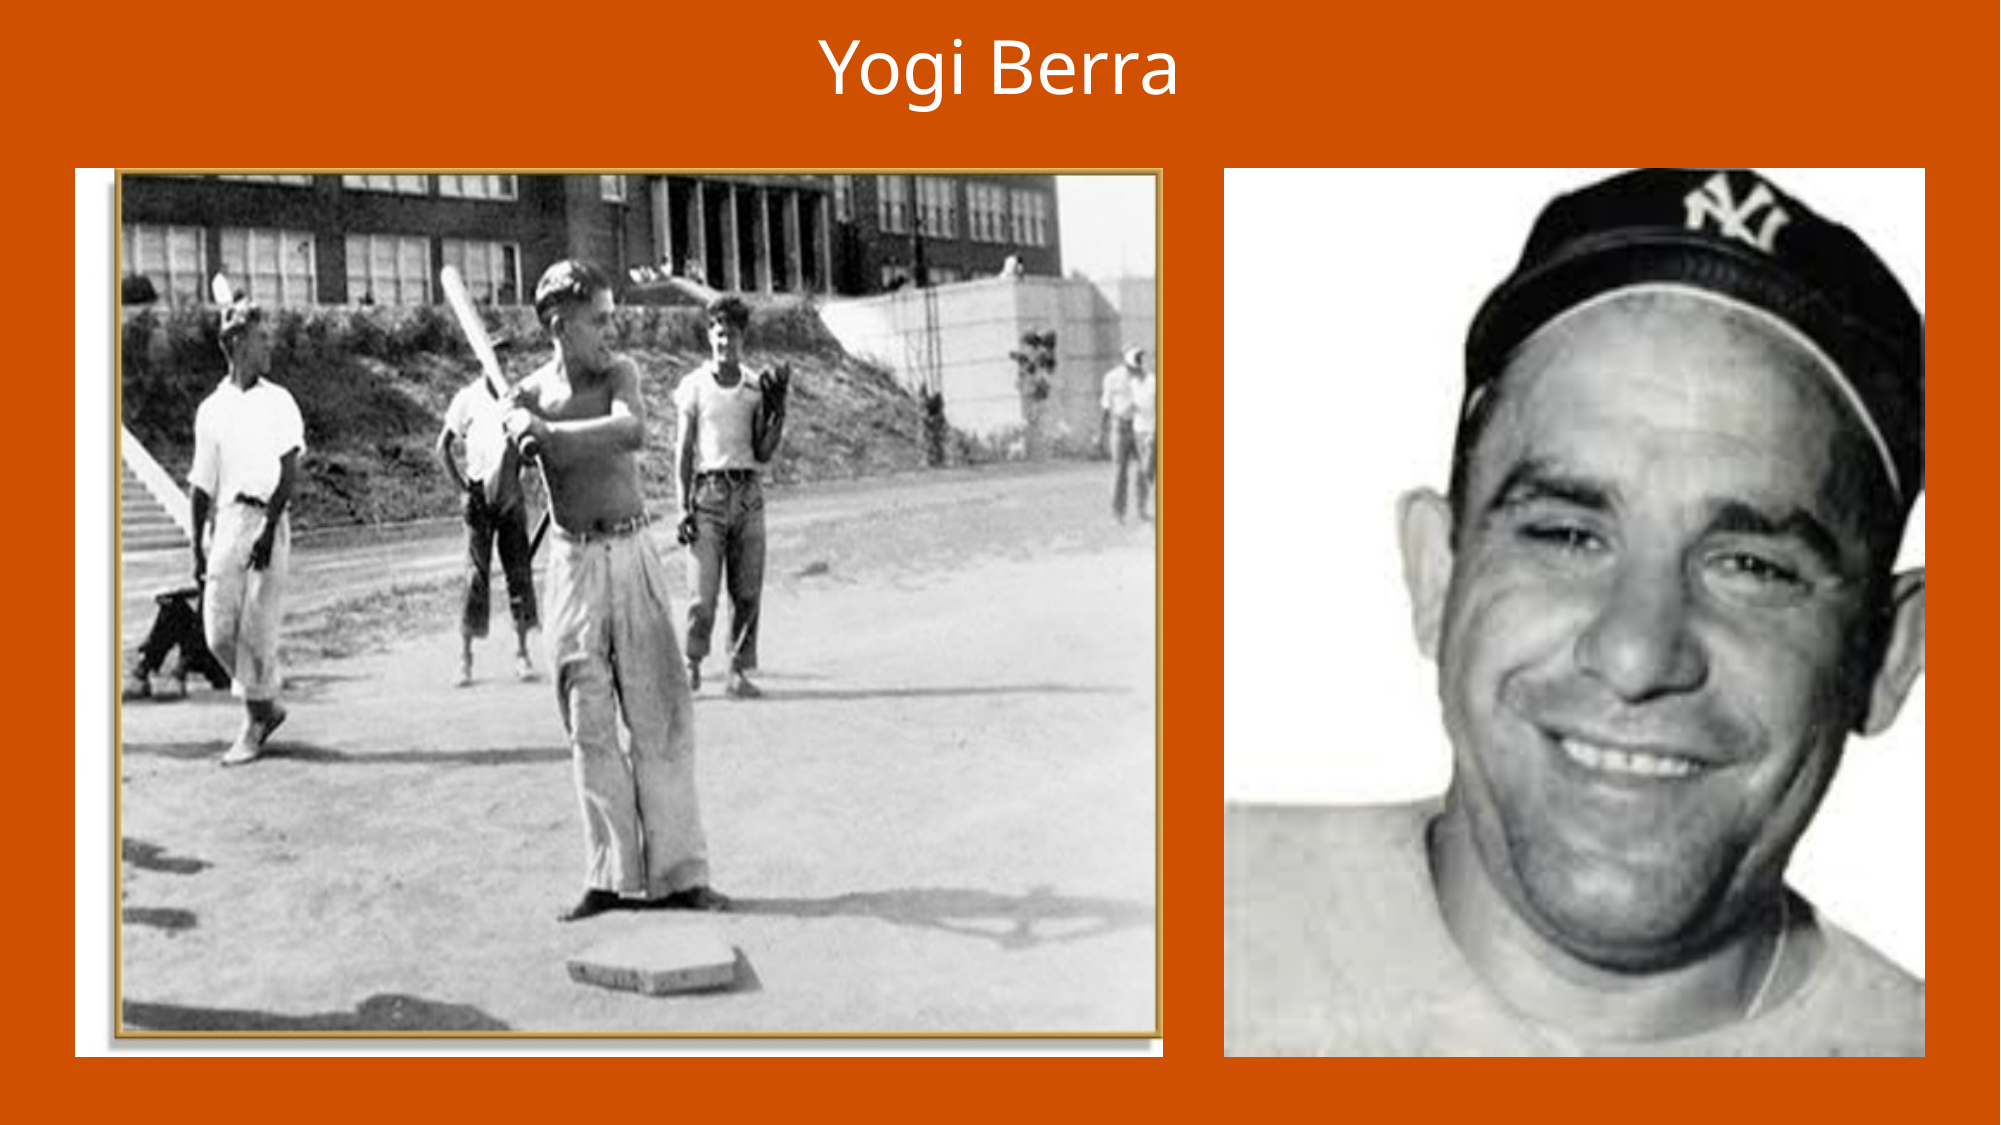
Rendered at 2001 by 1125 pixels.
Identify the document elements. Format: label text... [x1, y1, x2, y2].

picture [1224, 168, 1925, 1057]
text_box Yogi Berra [24, 12, 1975, 118]
picture [74, 168, 1163, 1057]
